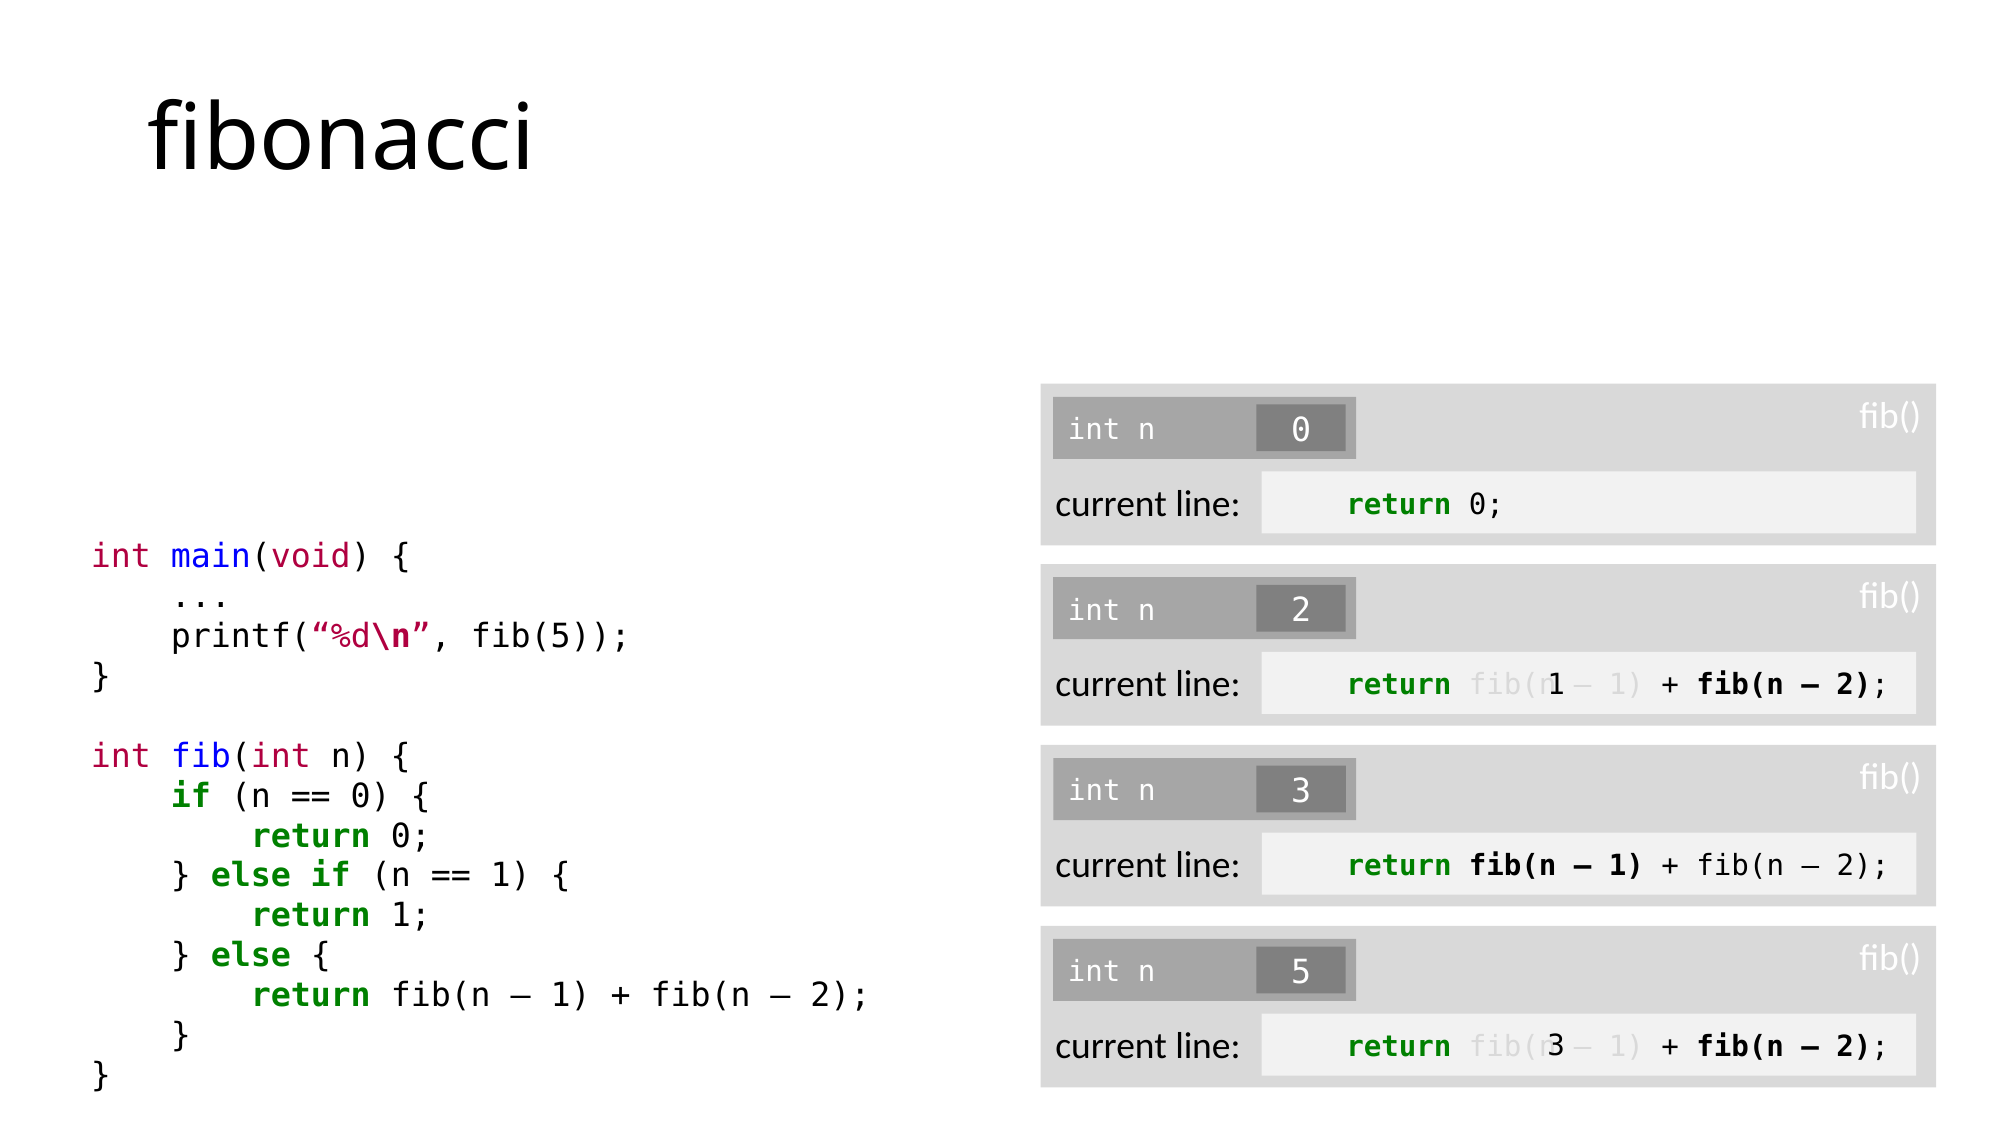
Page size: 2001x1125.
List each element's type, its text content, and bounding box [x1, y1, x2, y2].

text_box int main(void) { ... printf(“%d\n”, fib(5)); } int fib(int n) { if (n == 0) { return 0; } else if (n == 1) { return 1; } else { return fib(n – 1) + fib(n – 2); } } [76, 526, 895, 1101]
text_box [1040, 925, 1937, 1088]
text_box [1040, 383, 1937, 546]
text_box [1040, 564, 1937, 726]
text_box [1040, 744, 1937, 907]
text_box fibonacci [132, 30, 583, 249]
